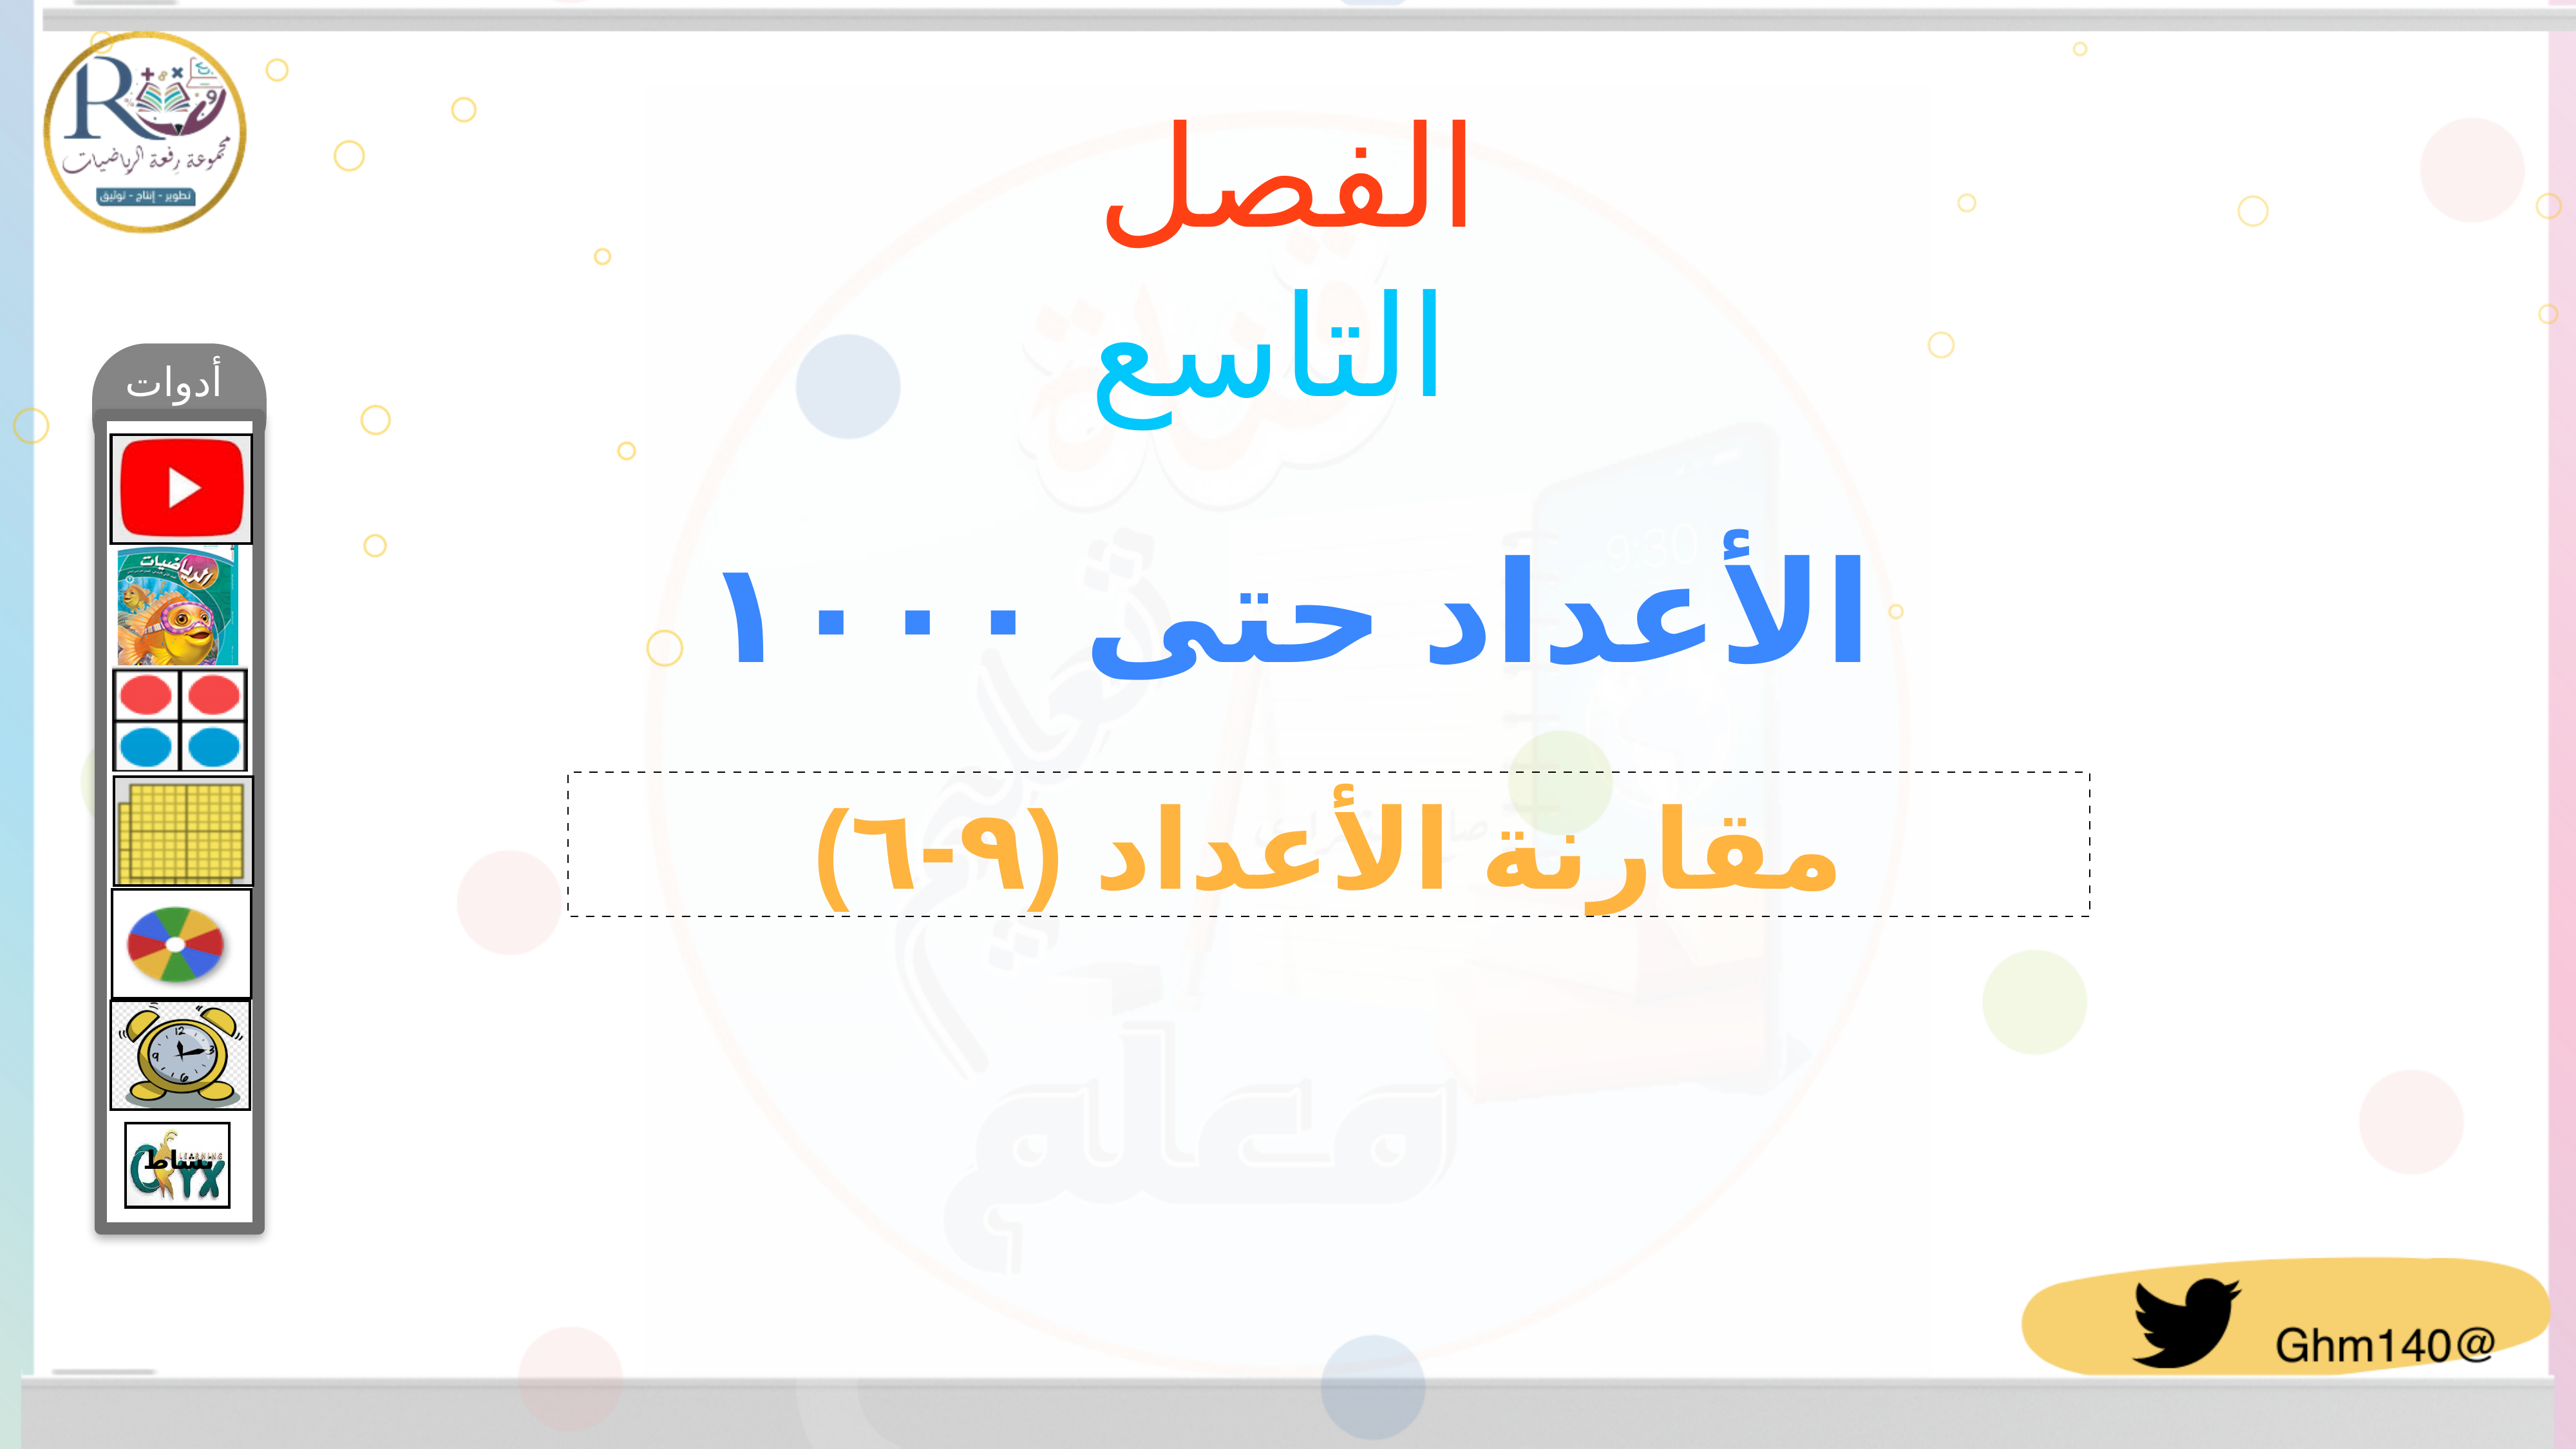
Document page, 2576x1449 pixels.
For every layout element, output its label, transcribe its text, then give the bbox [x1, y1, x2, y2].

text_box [91, 343, 267, 1229]
picture [0, 0, 2576, 1449]
text_box الفصل التاسع [934, 80, 1642, 430]
text_box (٩-٦) مقارنة الأعداد [568, 772, 2090, 917]
text_box الأعداد حتى ١٠٠٠ [697, 516, 1879, 696]
